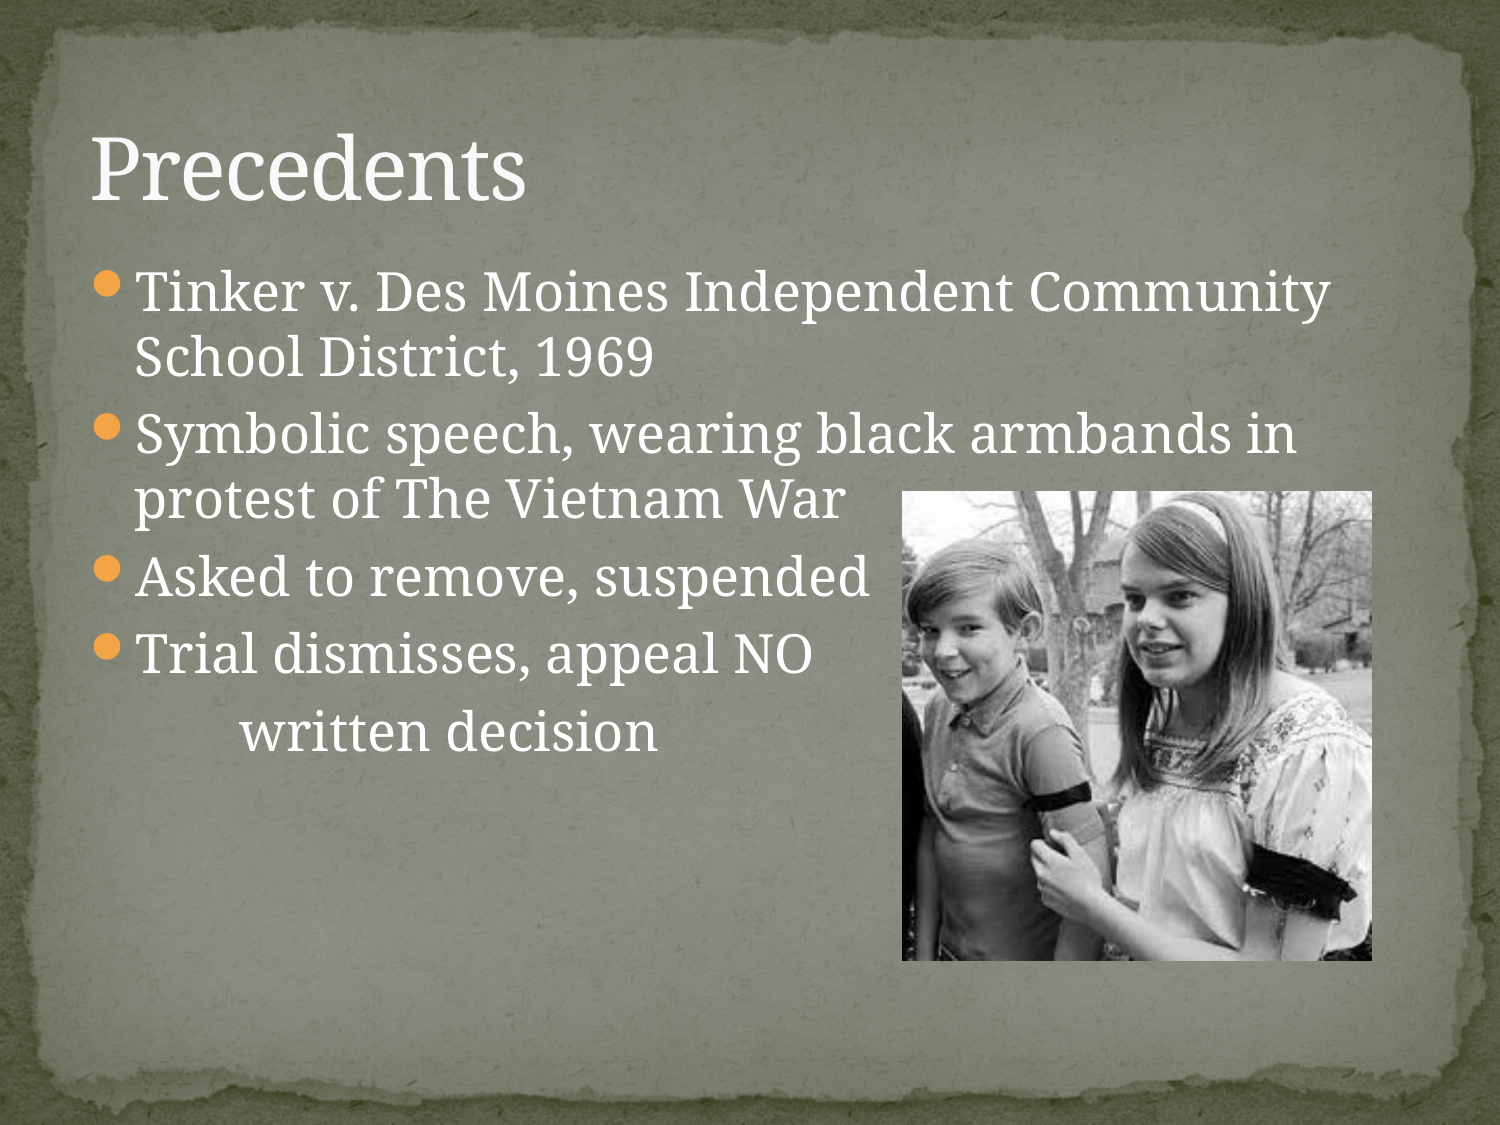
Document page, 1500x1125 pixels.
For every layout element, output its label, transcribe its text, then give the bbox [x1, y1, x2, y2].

picture [902, 491, 1372, 961]
list Tinker v. Des Moines Independent Community School District, 1969 Symbolic speech, wearing black armbands in protest of The Vietnam War Asked to remove, suspended Trial dismisses, appeal NO written decision [75, 249, 1425, 1000]
title Precedents [74, 24, 1425, 225]
